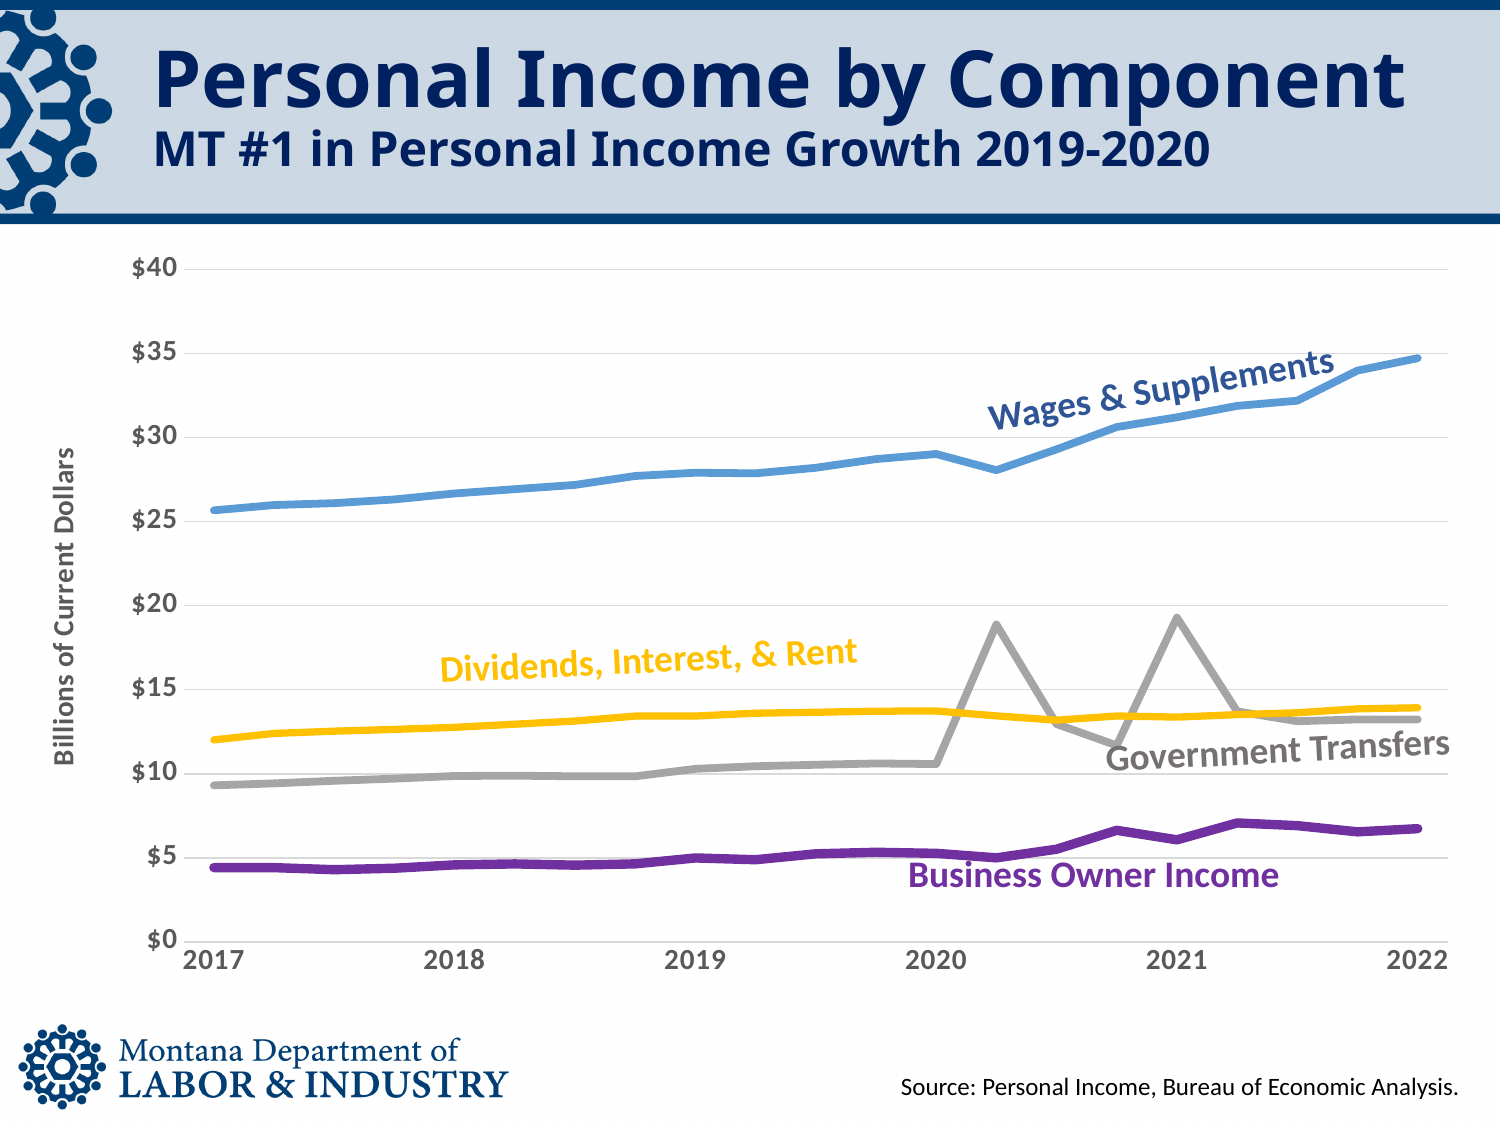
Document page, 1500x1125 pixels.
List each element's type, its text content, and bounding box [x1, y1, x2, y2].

picture [0, 0, 1500, 1125]
title Personal Income by Component MT #1 in Personal Income Growth 2019-2020 [137, 22, 1479, 194]
chart [28, 239, 1479, 993]
text_box Source: Personal Income, Bureau of Economic Analysis. [753, 1063, 1475, 1108]
